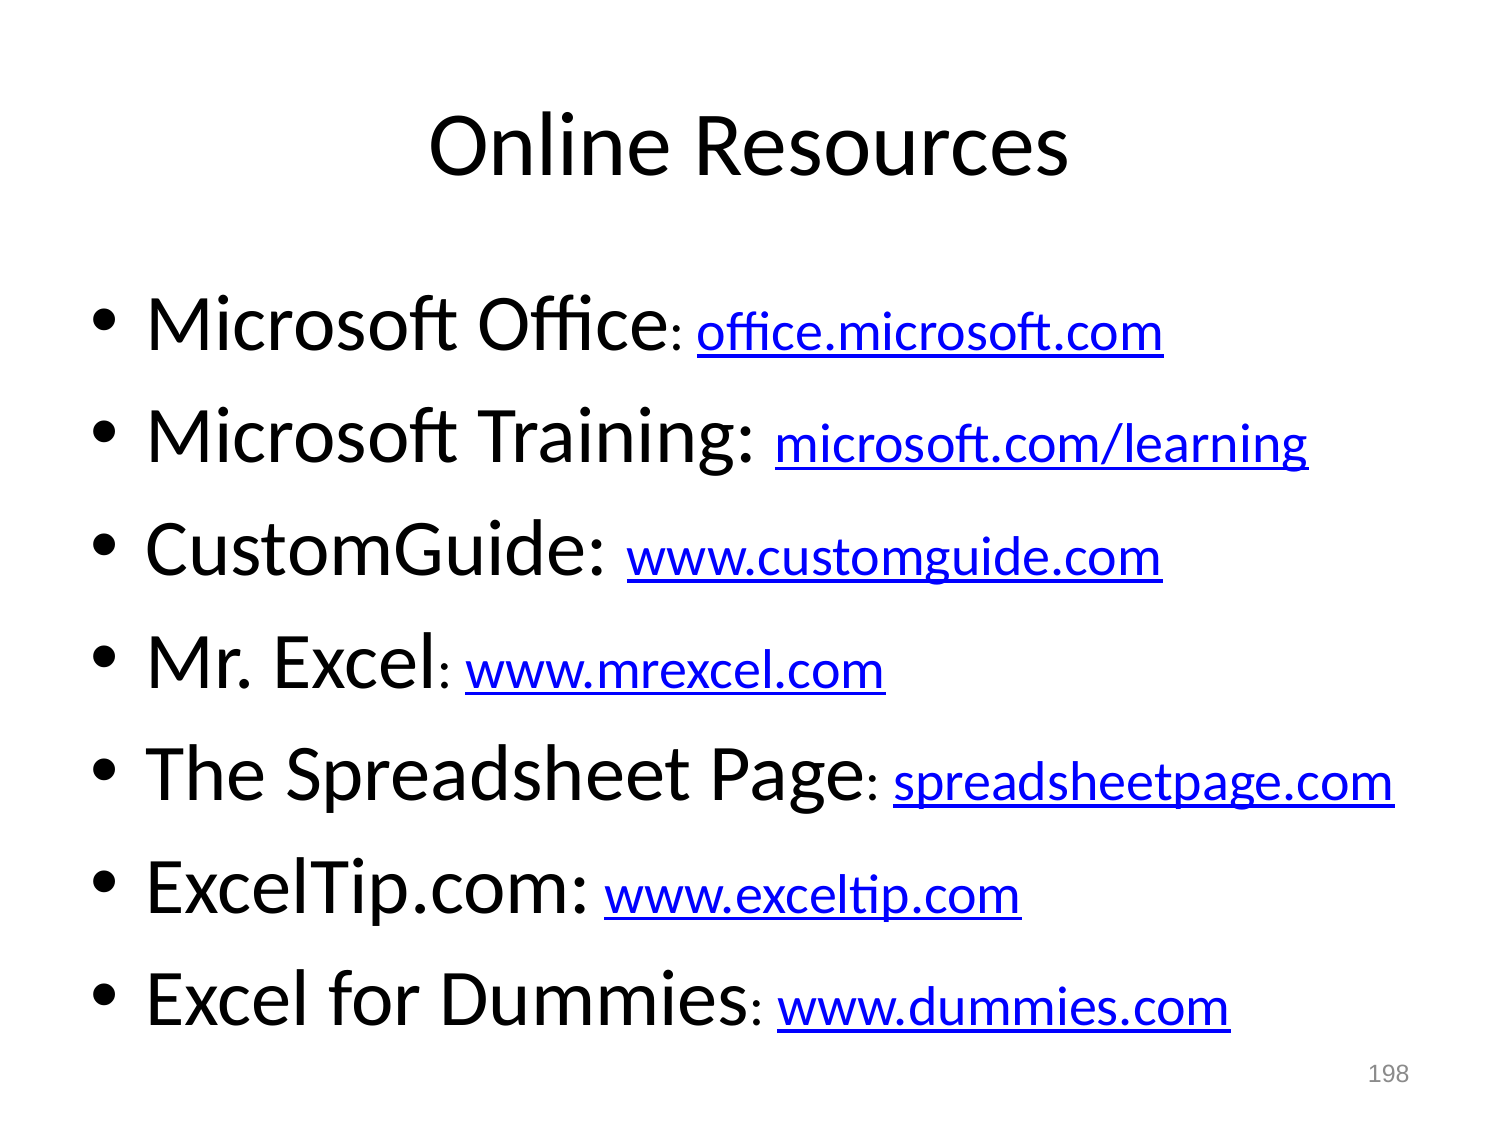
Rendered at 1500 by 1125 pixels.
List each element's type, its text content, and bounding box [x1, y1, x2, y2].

slide_number 198 [1074, 1042, 1425, 1103]
list Microsoft Office: office.microsoft.com Microsoft Training: microsoft.com/learning CustomGuide: www.customguide.com Mr. Excel: www.mrexcel.com The Spreadsheet Page: spreadsheetpage.com ExcelTip.com: www.exceltip.com Excel for Dummies: www.dummies.com [75, 262, 1500, 1050]
title Online Resources [75, 45, 1425, 233]
